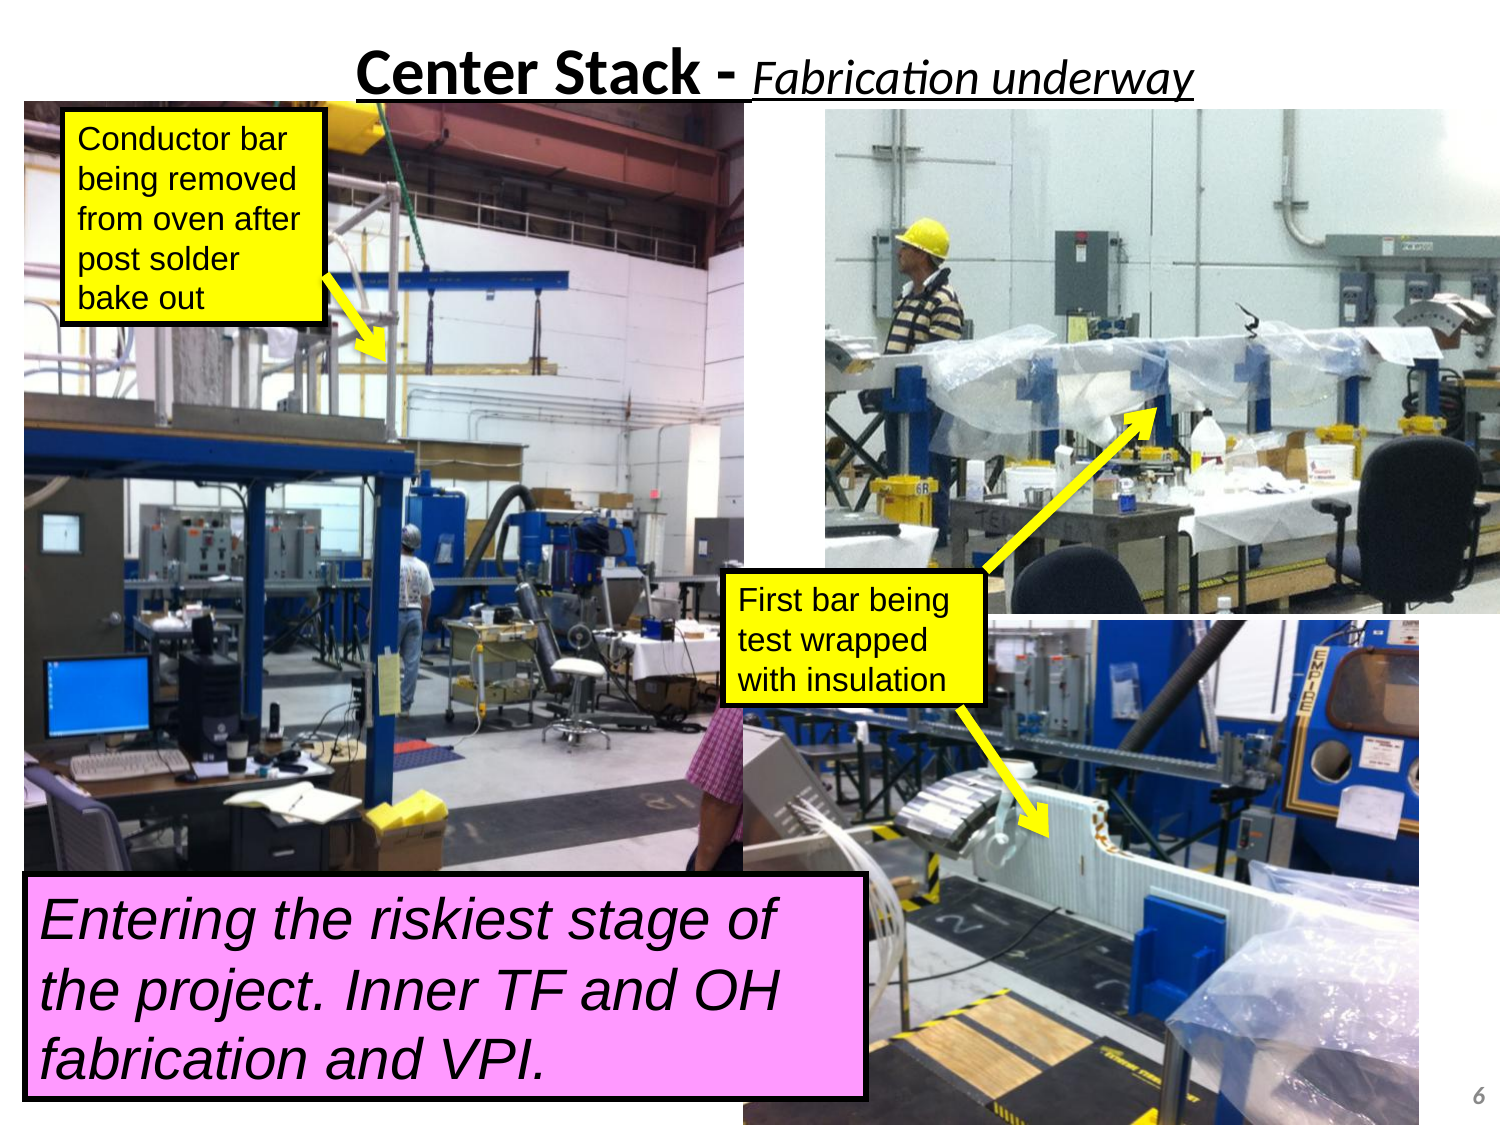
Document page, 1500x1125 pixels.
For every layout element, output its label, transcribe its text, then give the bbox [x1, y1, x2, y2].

text_box Entering the riskiest stage of the project. Inner TF and OH fabrication and VPI. [24, 1071, 738, 1099]
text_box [959, 706, 1050, 839]
picture [24, 101, 1419, 1125]
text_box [985, 406, 1158, 571]
title Center Stack - Fabrication underway [62, 25, 1488, 110]
text_box First bar being test wrapped with insulation [748, 571, 820, 619]
slide_number 6 [1423, 1065, 1500, 1125]
picture [824, 109, 1500, 614]
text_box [324, 274, 386, 363]
